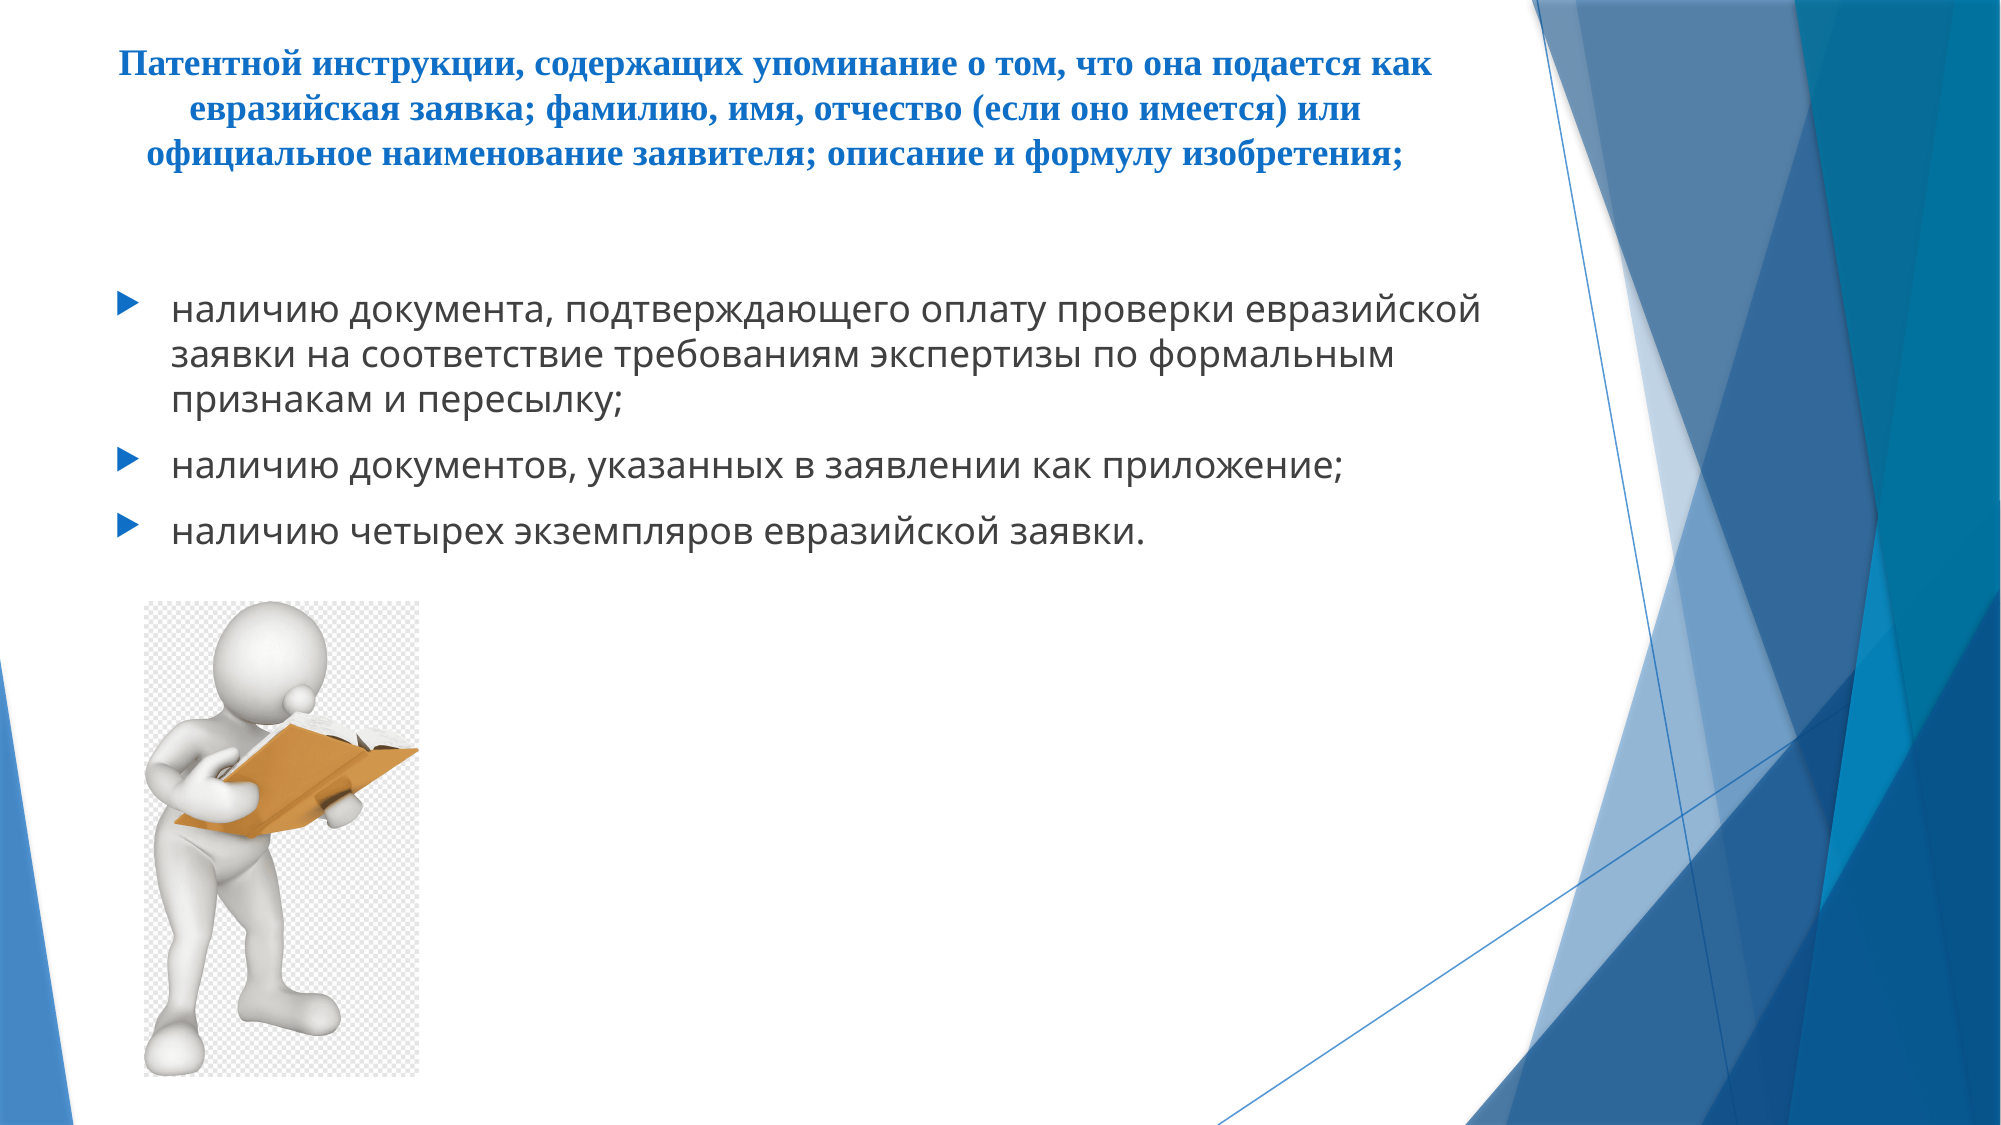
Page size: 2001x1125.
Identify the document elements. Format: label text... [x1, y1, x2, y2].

list наличию документа, подтверждающего оплату проверки евразийской заявки на соответствие требованиям экспертизы по формальным признакам и пересылку; наличию документов, указанных в заявлении как приложение; наличию четырех экземпляров евразийской заявки. [99, 277, 1510, 915]
title Патентной инструкции, содержащих упоминание о том, что она подается как евразийская заявка; фамилию, имя, отчество (если оно имеется) или официальное наименование заявителя; описание и формулу изобретения; [70, 30, 1481, 248]
picture [143, 600, 419, 1077]
